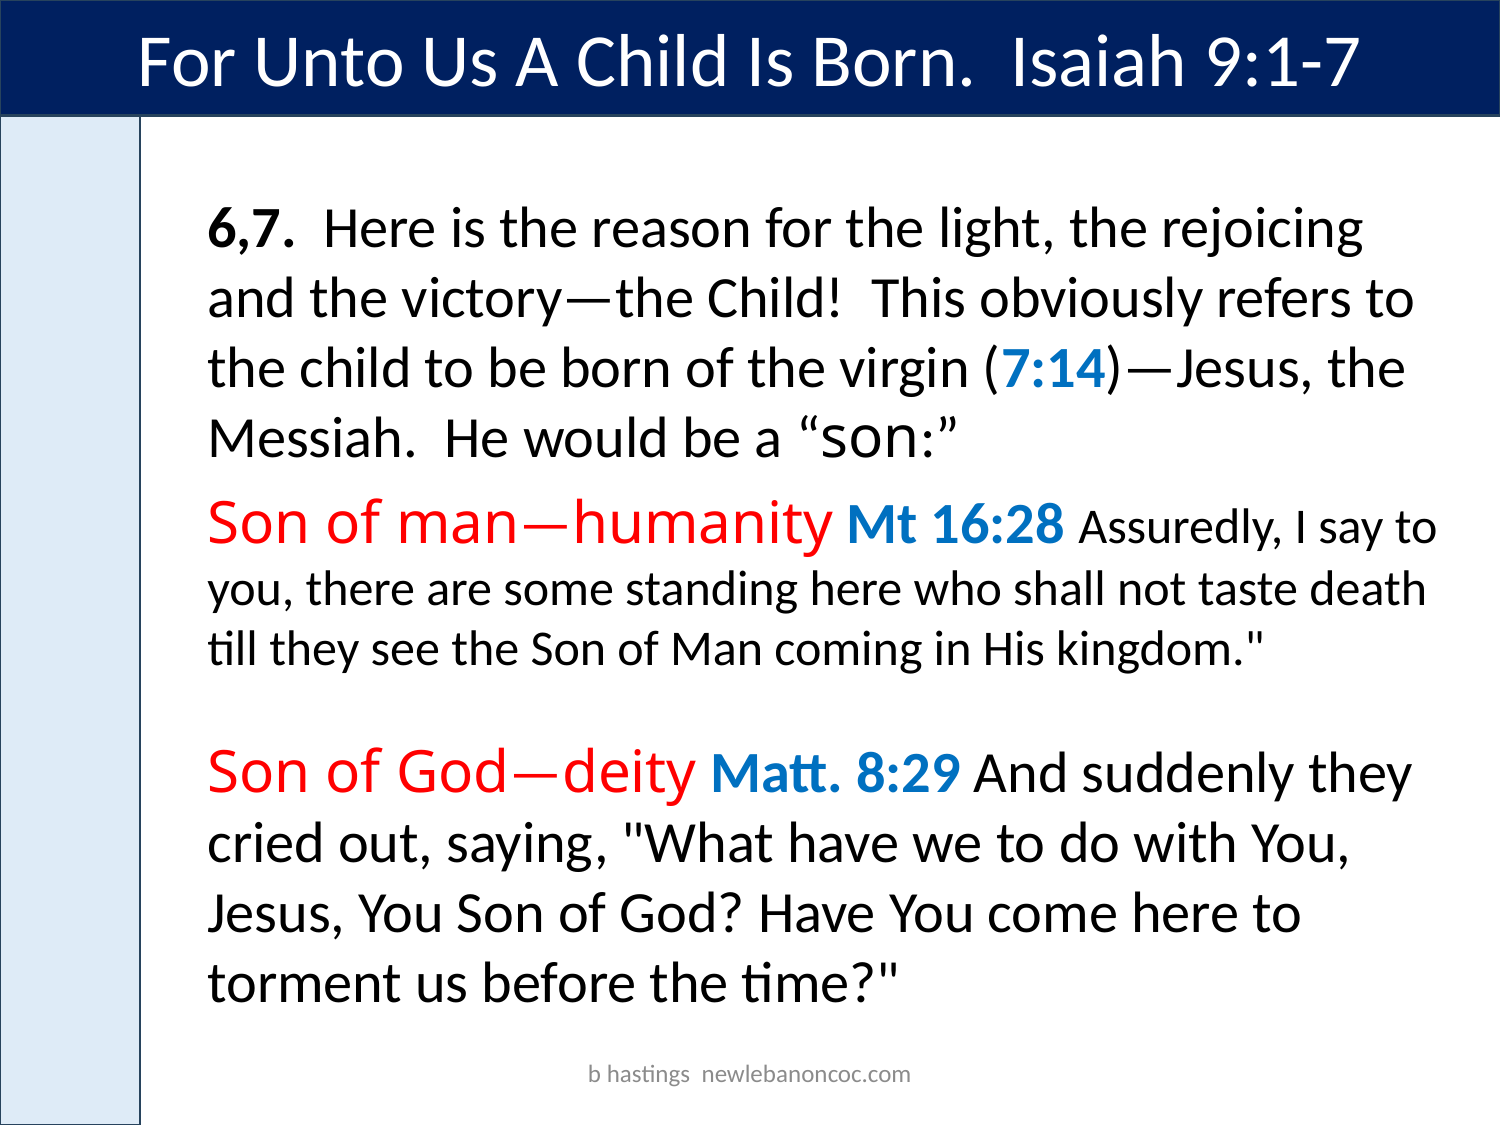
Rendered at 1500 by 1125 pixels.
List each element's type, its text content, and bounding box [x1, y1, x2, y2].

text_box [0, 109, 1500, 117]
text_box 6,7. Here is the reason for the light, the rejoicing and the victory—the Child! This obviously refers to the child to be born of the virgin (7:14)—Jesus, the Messiah. He would be a “son:” Son of man—humanity Mt 16:28 Assuredly, I say to you, there are some standing here who shall not taste death till they see the Son of Man coming in His kingdom." Son of God—deity Matt. 8:29 And suddenly they cried out, saying, "What have we to do with You, Jesus, You Son of God? Have You come here to torment us before the time?" Psa 2:7ff; Heb 1:5). [192, 181, 1456, 1125]
text_box For Unto Us A Child Is Born. Isaiah 9:1-7 [0, 4, 1500, 109]
text_box [0, 0, 1500, 4]
text_box [0, 117, 141, 1125]
footer b hastings newlebanoncoc.com [496, 1042, 1004, 1103]
